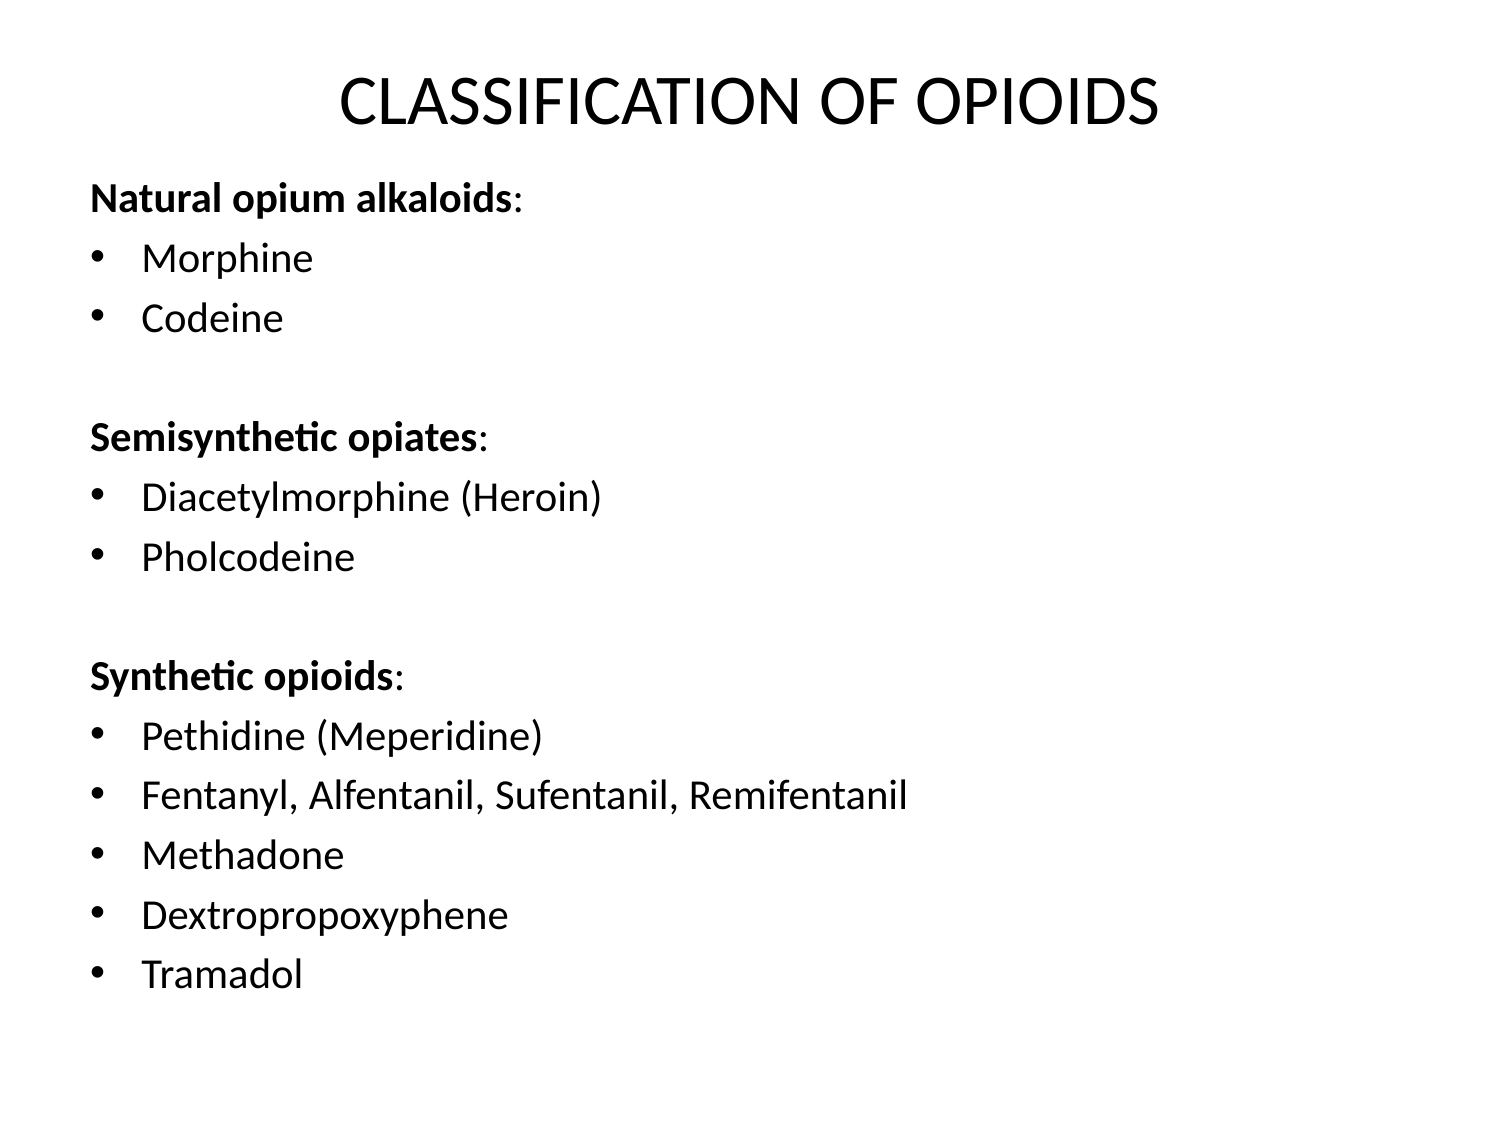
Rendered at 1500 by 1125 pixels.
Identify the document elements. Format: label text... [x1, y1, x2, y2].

title CLASSIFICATION OF OPIOIDS [75, 45, 1425, 162]
list Natural opium alkaloids: Morphine Codeine Semisynthetic opiates: Diacetylmorphine (Heroin) Pholcodeine Synthetic opioids: Pethidine (Meperidine) Fentanyl, Alfentanil, Sufentanil, Remifentanil Methadone Dextropropoxyphene Tramadol [75, 162, 1425, 1005]
